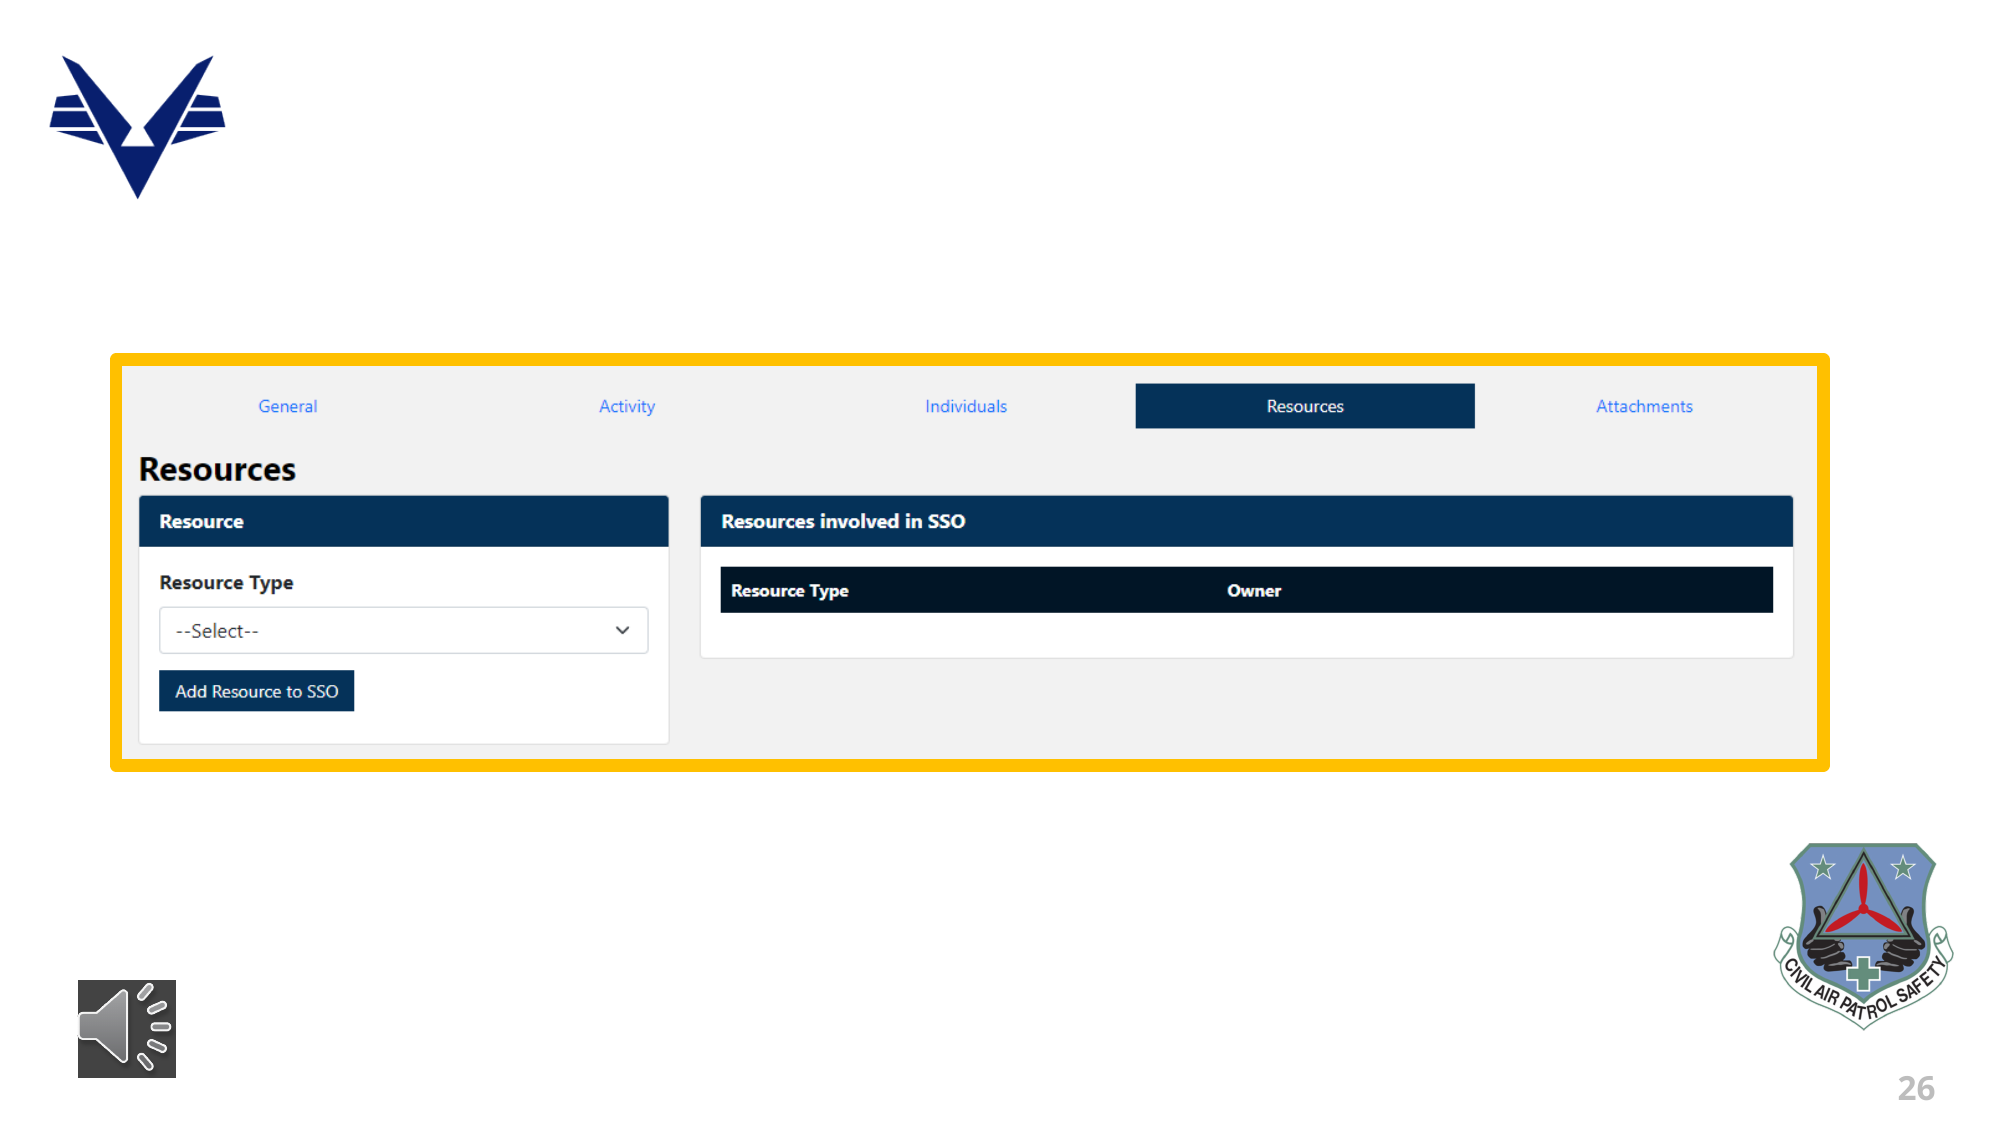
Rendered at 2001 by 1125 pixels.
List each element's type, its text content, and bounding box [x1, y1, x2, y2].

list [122, 365, 1818, 760]
picture [76, 979, 177, 1080]
slide_number 26 [1793, 1059, 1951, 1113]
picture [41, 43, 234, 207]
picture [1767, 839, 1958, 1031]
